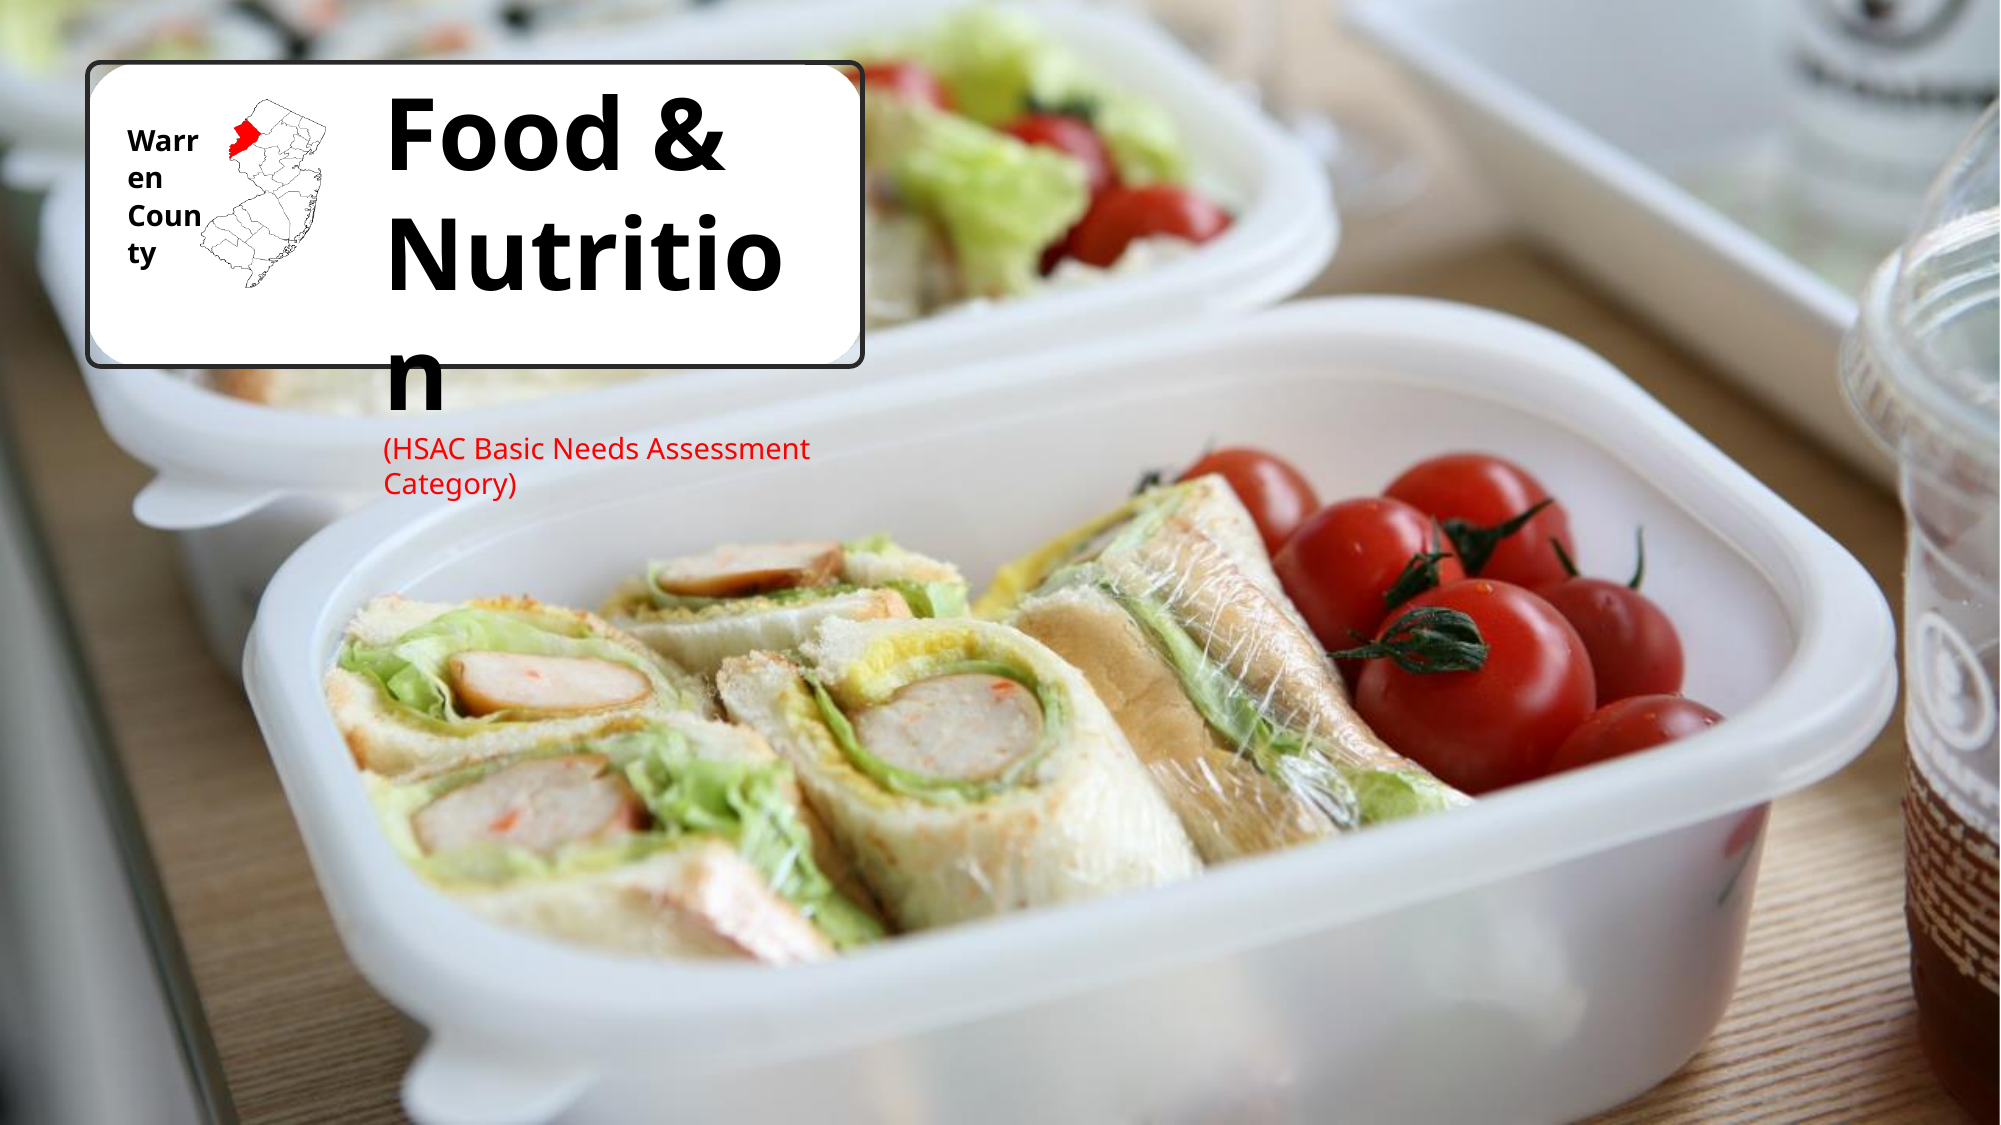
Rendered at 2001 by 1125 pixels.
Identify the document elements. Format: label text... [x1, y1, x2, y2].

text_box Warren County [112, 112, 227, 277]
picture [0, 0, 2000, 1125]
